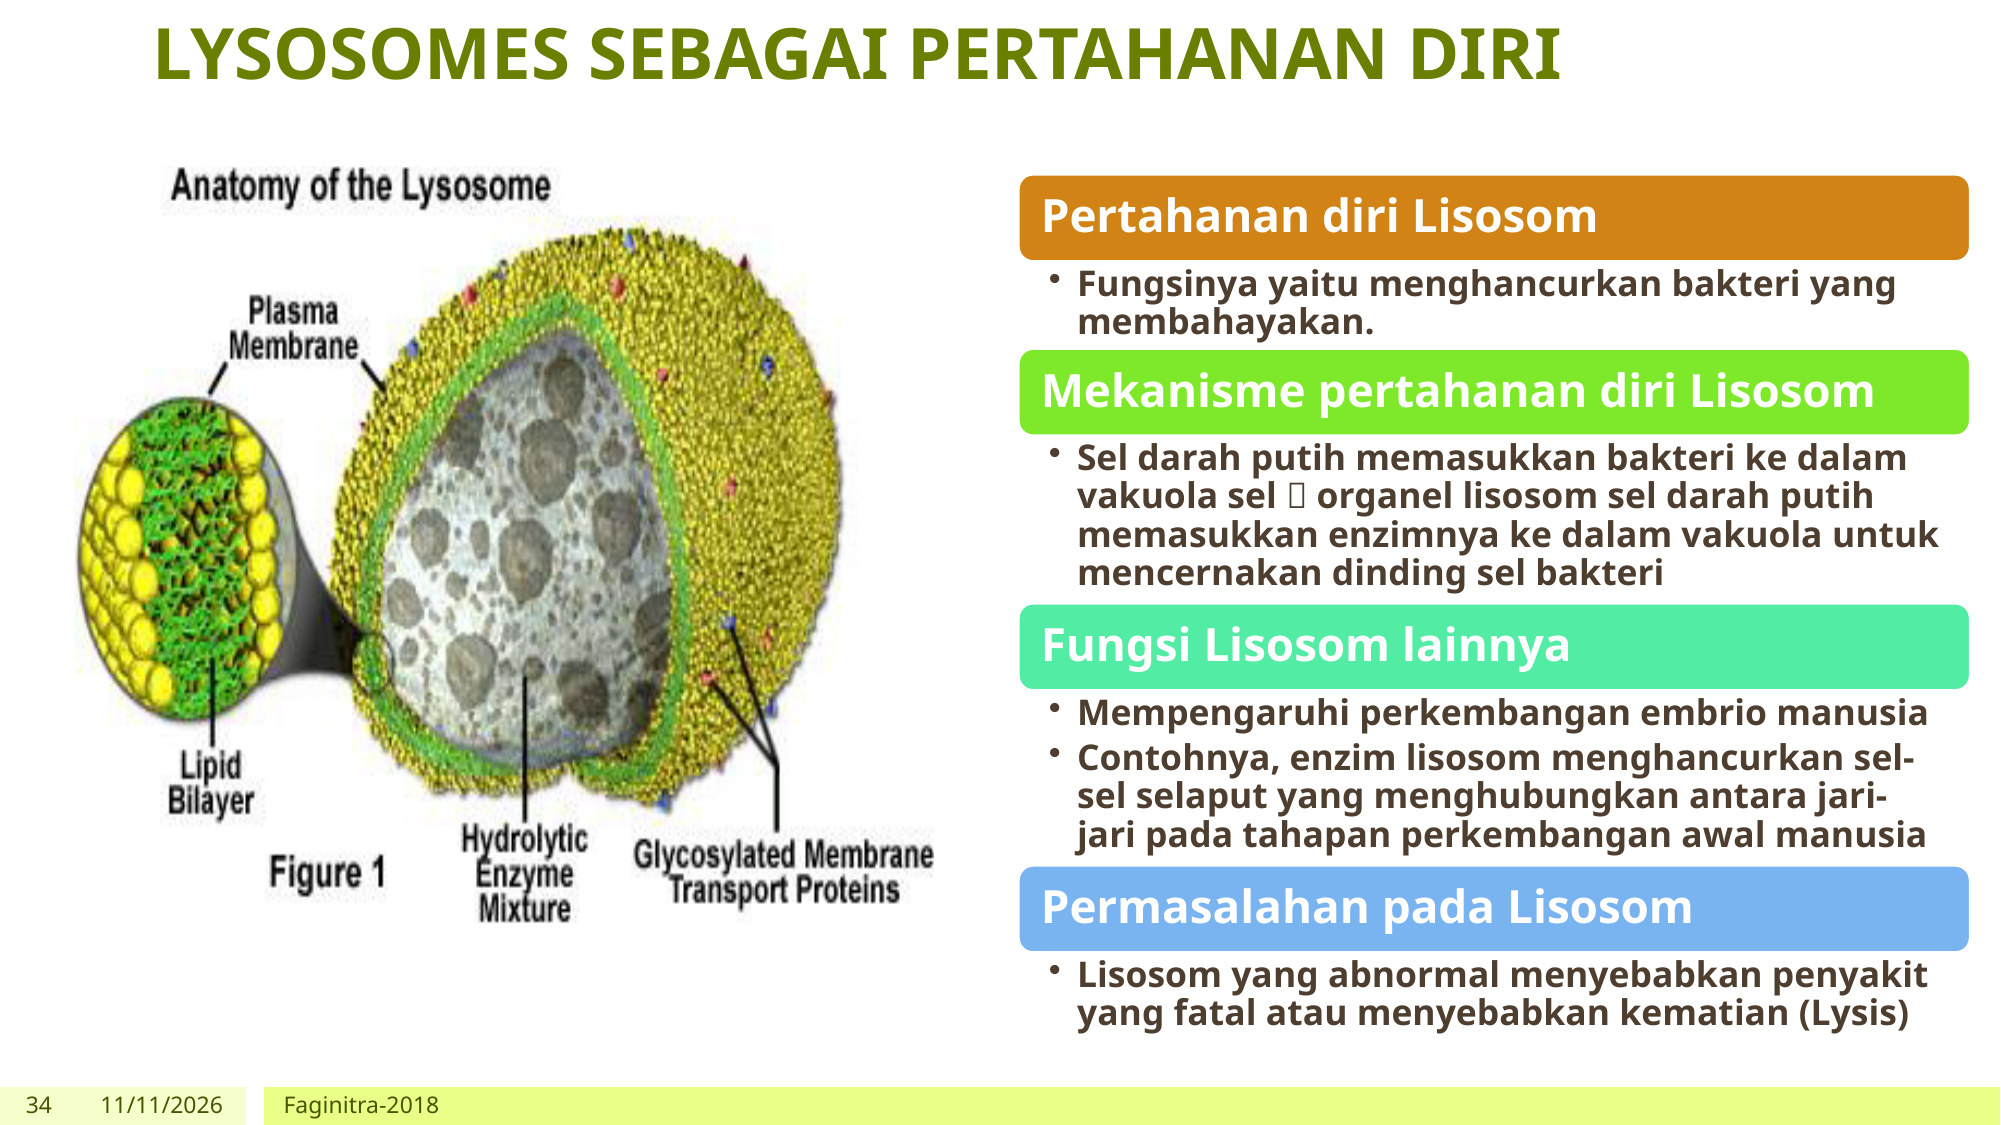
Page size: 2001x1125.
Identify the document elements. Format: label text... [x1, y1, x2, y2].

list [74, 166, 934, 923]
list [1018, 164, 1970, 1050]
slide_number 34 [0, 1087, 68, 1125]
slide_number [74, 1087, 239, 1125]
title LYSOSOMES SEBAGAI PERTAHANAN DIRI [137, 0, 1863, 102]
footer Faginitra-2018 [268, 1087, 1769, 1125]
